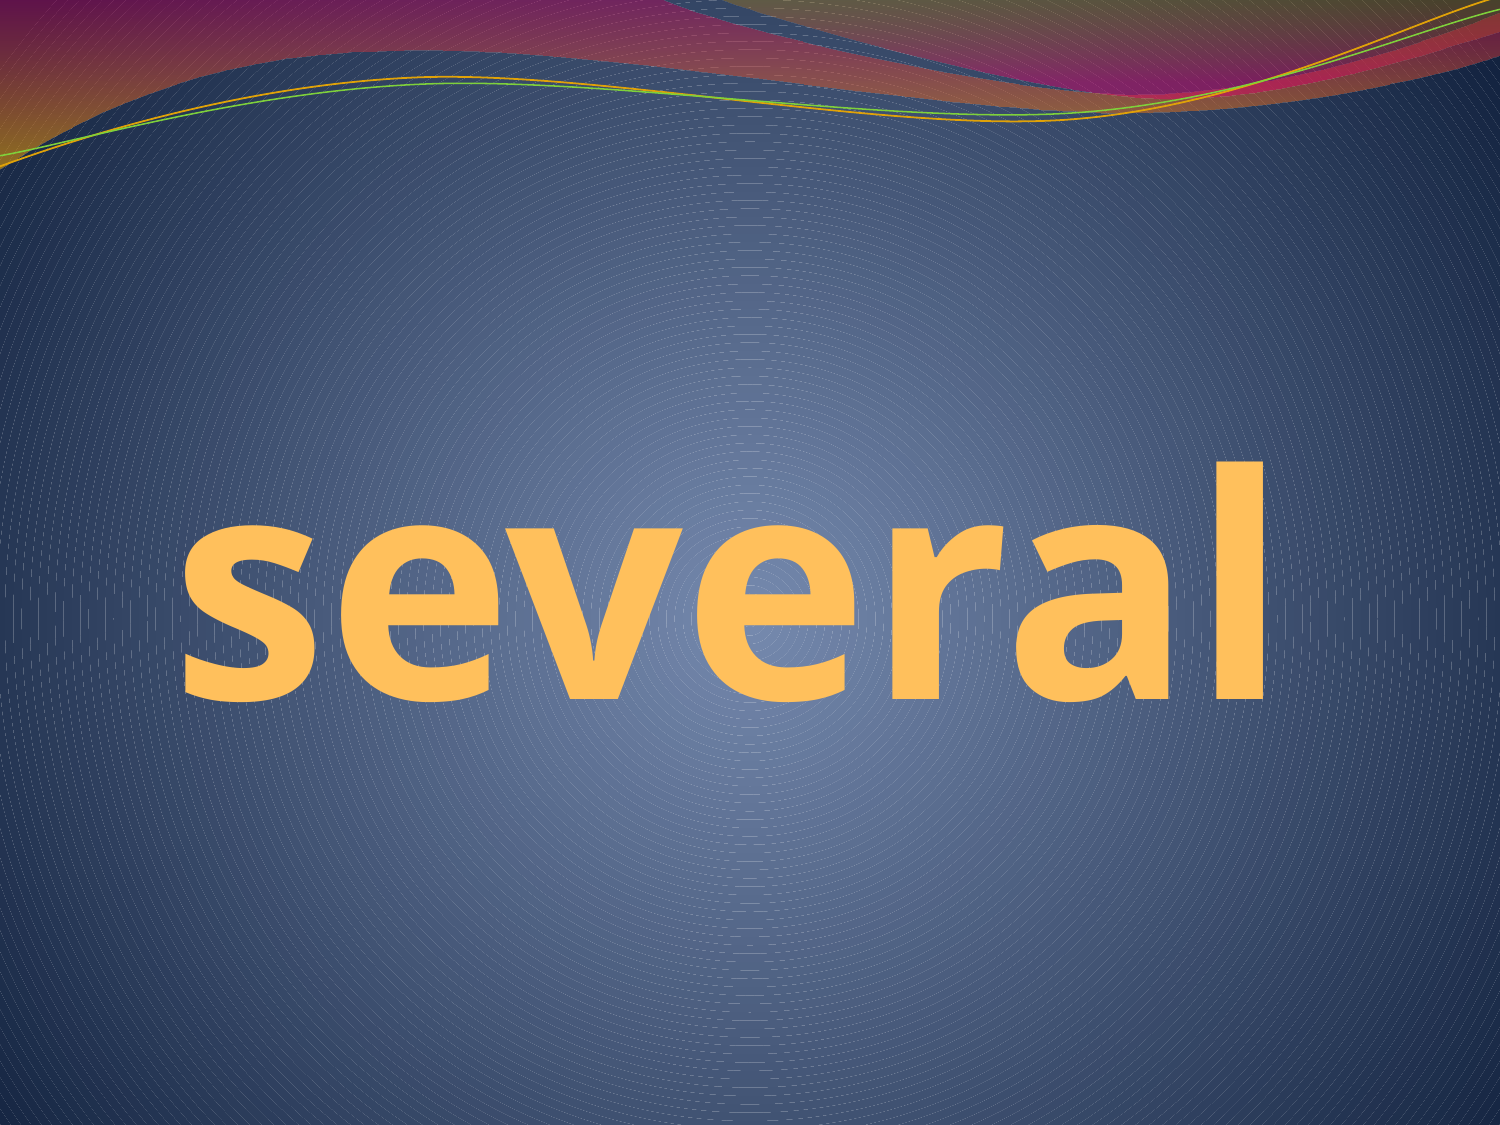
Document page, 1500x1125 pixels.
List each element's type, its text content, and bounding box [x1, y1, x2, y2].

title several [87, 224, 1376, 763]
